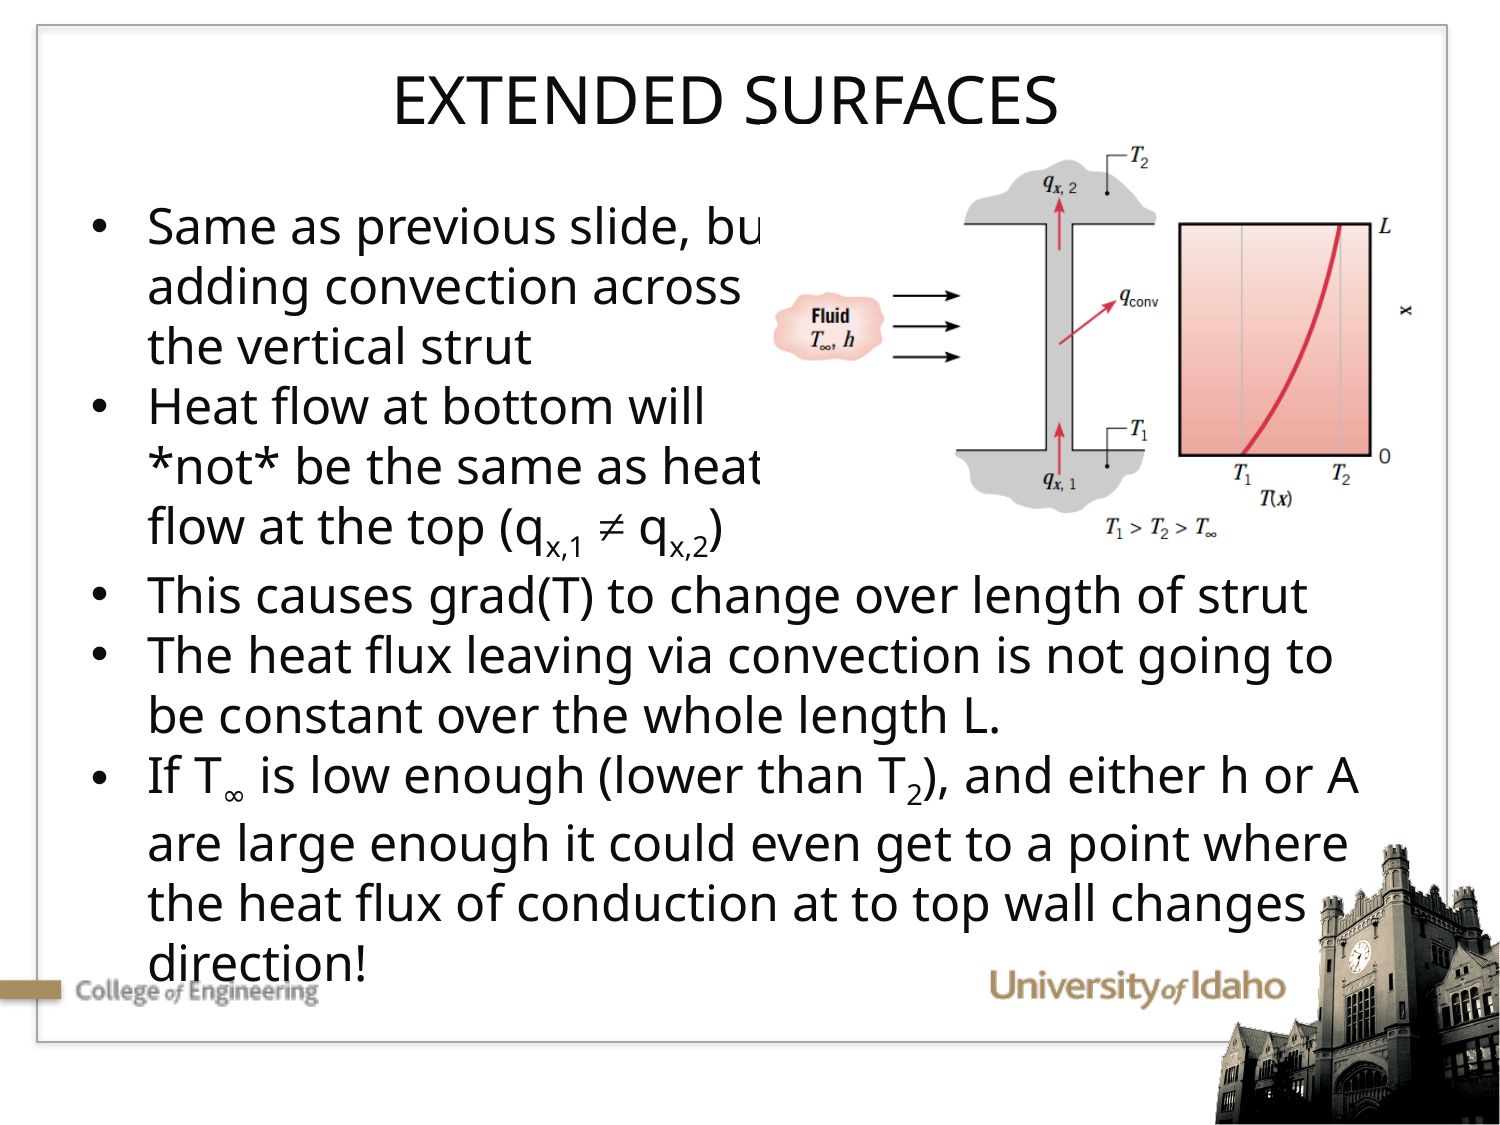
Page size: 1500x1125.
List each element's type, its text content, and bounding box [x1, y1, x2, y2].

picture [984, 843, 1500, 1125]
text_box Same as previous slide, but adding convection across the vertical strut Heat flow at bottom will *not* be the same as heat flow at the top (qx,1 ≠ qx,2) This causes grad(T) to change over length of strut The heat flux leaving via convection is not going to be constant over the whole length L. If T∞ is low enough (lower than T2), and either h or A are large enough it could even get to a point where the heat flux of conduction at to top wall changes direction! [76, 187, 1376, 999]
picture [760, 124, 1433, 565]
text_box EXTENDED SURFACES [376, 50, 1076, 145]
picture [71, 973, 548, 1009]
